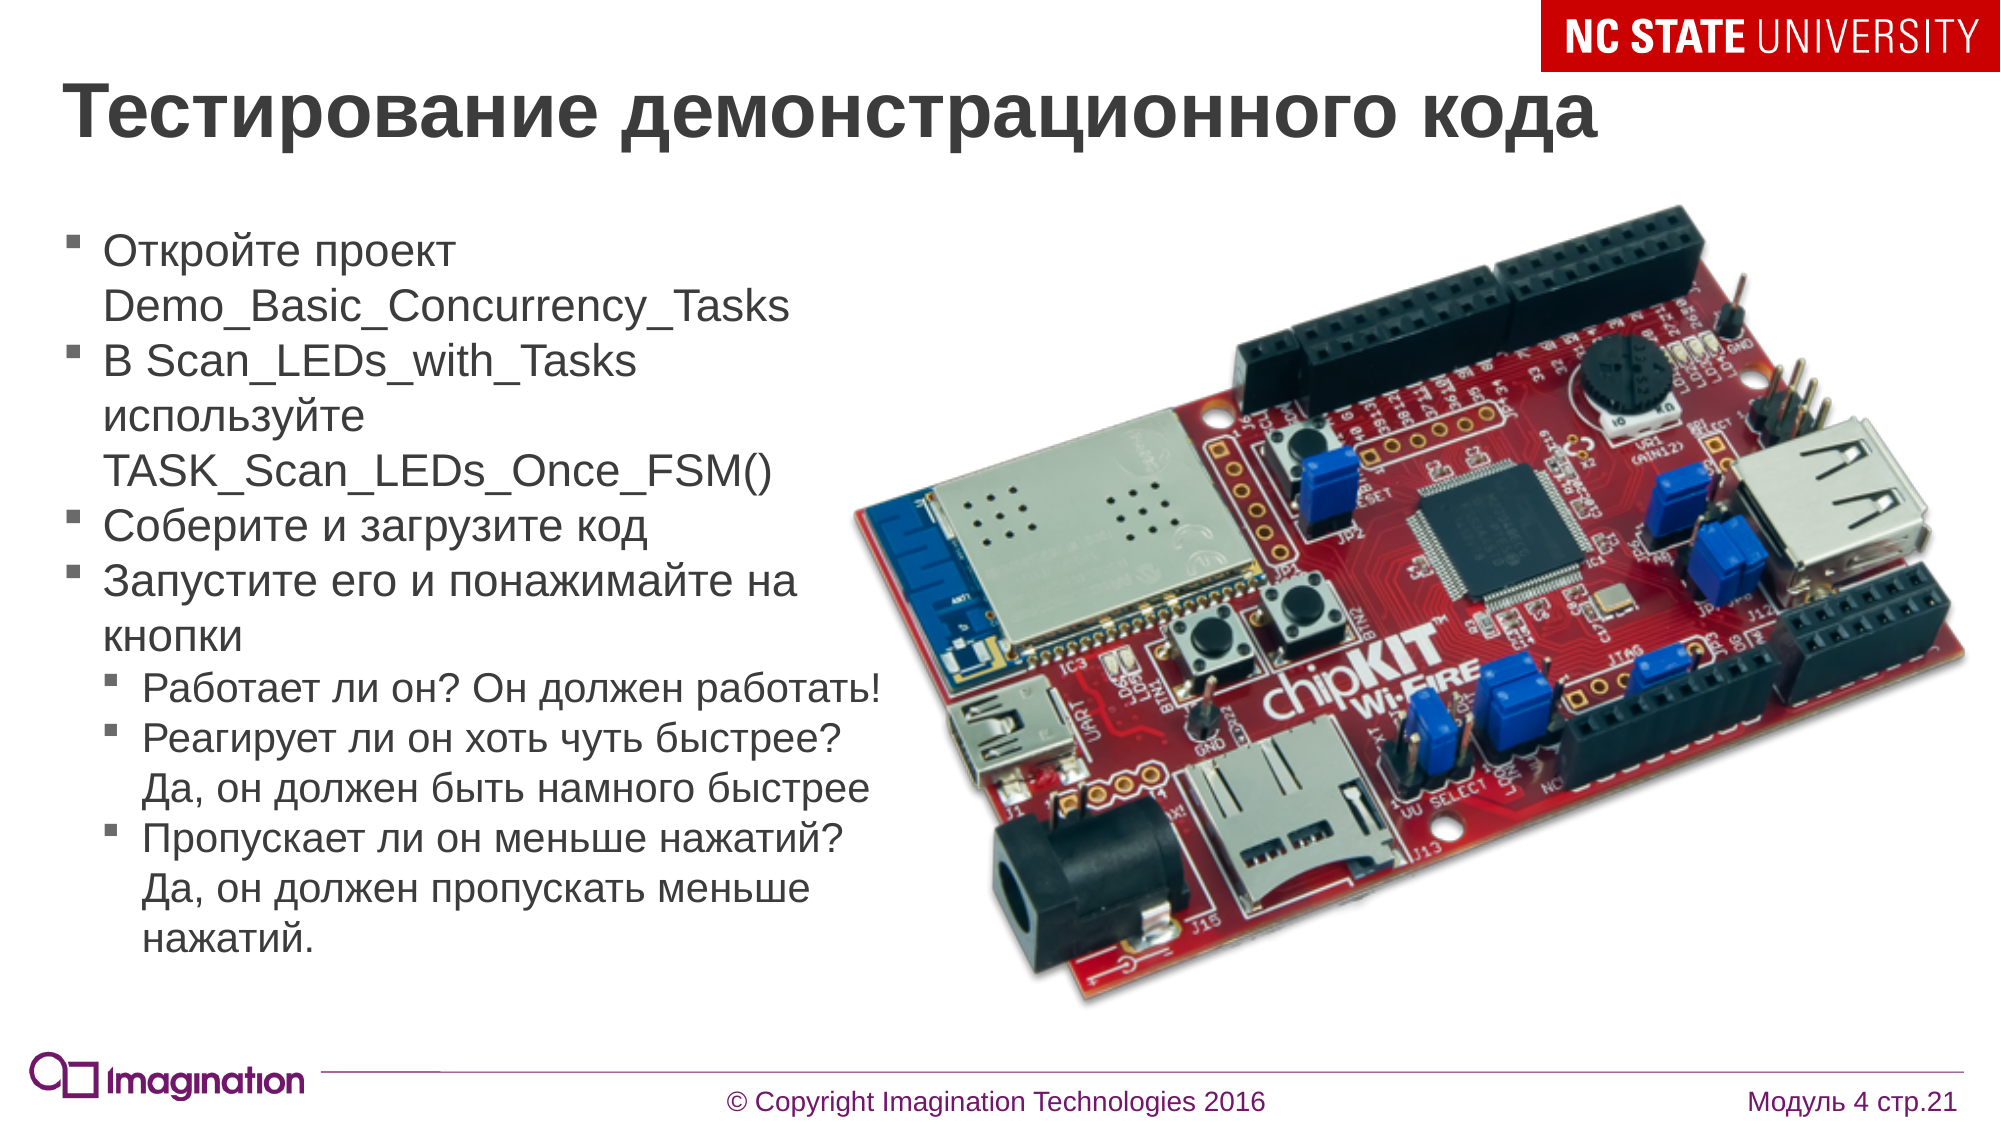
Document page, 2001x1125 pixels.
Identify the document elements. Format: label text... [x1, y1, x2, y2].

title Тестирование демонстрационного кода [63, 74, 1965, 146]
list Откройте проект Demo_Basic_Concurrency_Tasks В Scan_LEDs_with_Tasks используйте TASK_Scan_LEDs_Once_FSM() Соберите и загрузите код Запустите его и понажимайте на кнопки Работает ли он? Он должен работать! Реагирует ли он хоть чуть быстрее? Да, он должен быть намного быстрее Пропускает ли он меньше нажатий? Да, он должен пропускать меньше нажатий. [63, 220, 902, 1071]
picture [29, 1051, 304, 1101]
picture [1541, 0, 2000, 72]
picture [833, 188, 2000, 1041]
